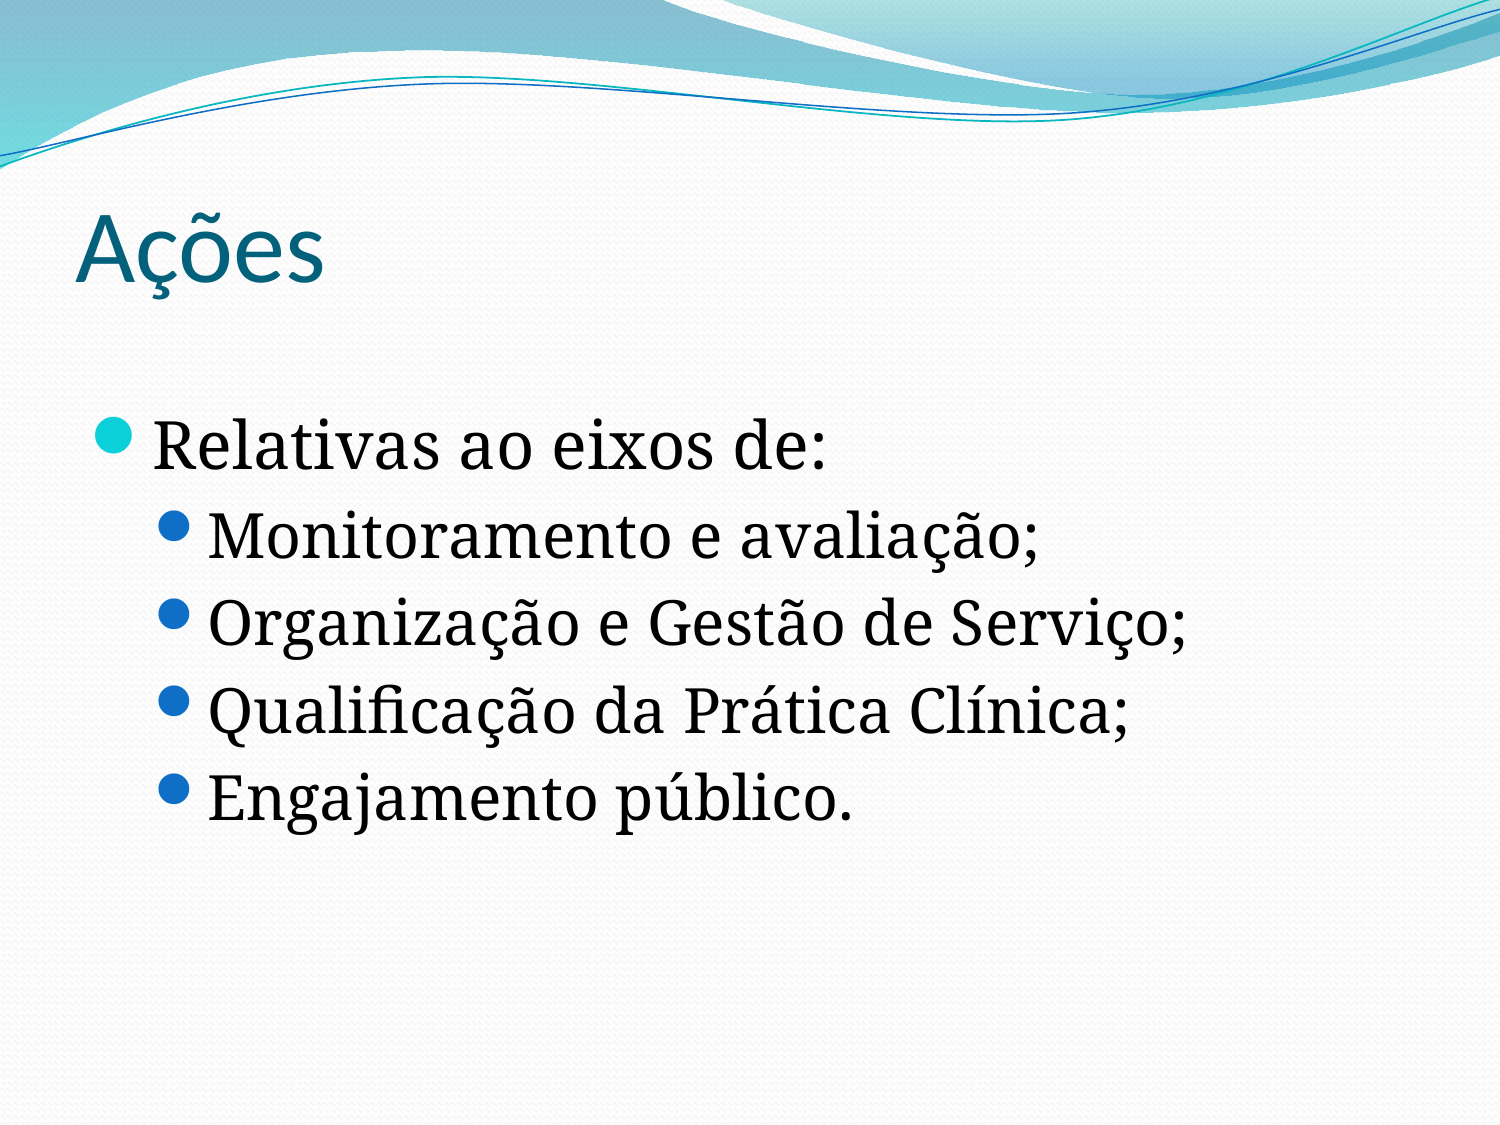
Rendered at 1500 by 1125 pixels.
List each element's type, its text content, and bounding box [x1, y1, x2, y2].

list Relativas ao eixos de: Monitoramento e avaliação; Organização e Gestão de Serviço; Qualificação da Prática Clínica; Engajamento público. [75, 317, 1425, 1038]
title Ações [75, 115, 1425, 303]
